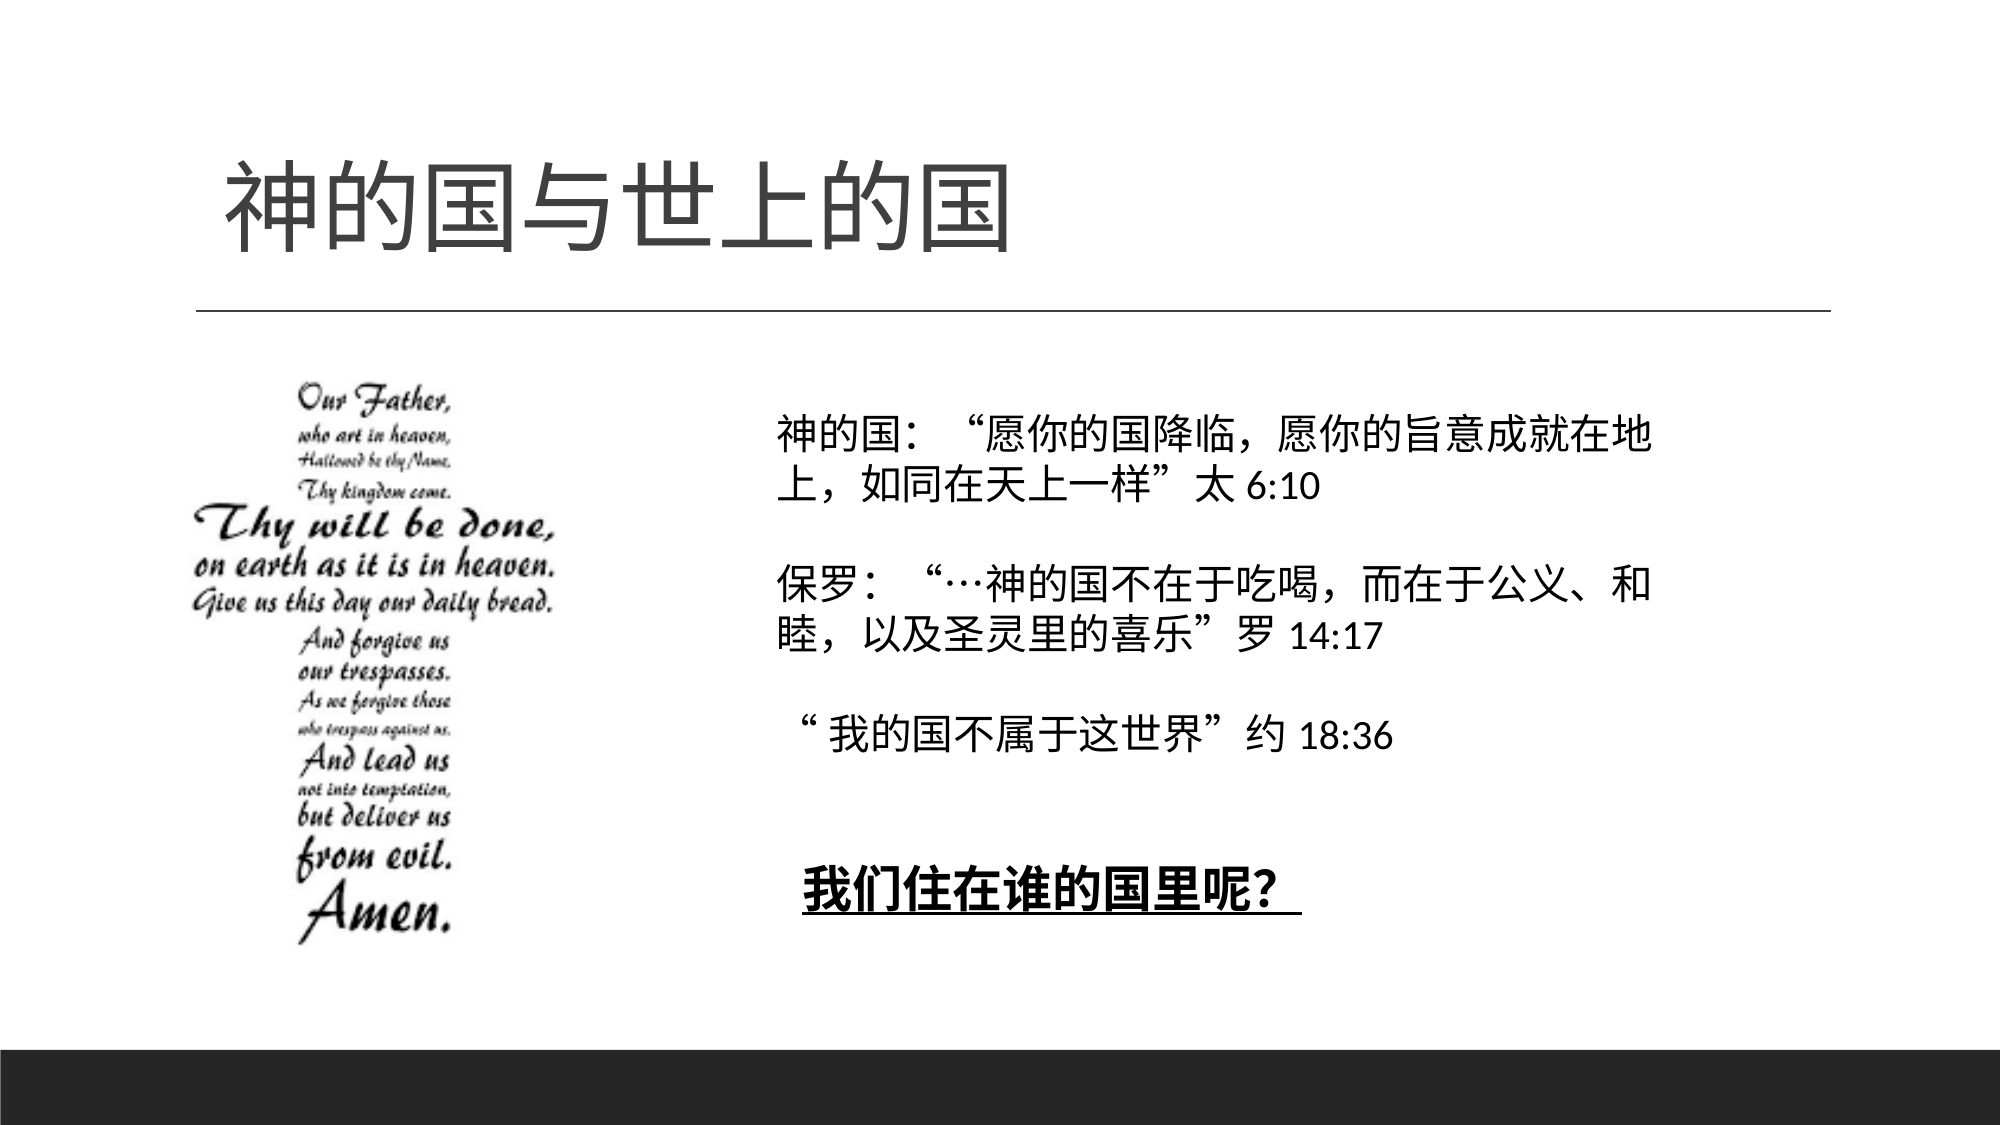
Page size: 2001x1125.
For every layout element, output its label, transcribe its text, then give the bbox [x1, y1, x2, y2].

title 神的国与世上的国 [207, 35, 1858, 274]
picture [149, 347, 599, 981]
text_box 我们住在谁的国里呢？ [787, 850, 1921, 925]
text_box 神的国：“愿你的国降临，愿你的旨意成就在地 上，如同在天上一样”太6:10 保罗：“…神的国不在于吃喝，而在于公义、和 睦，以及圣灵里的喜乐”罗14:17 “我的国不属于这世界”约18:36 [761, 400, 1694, 766]
